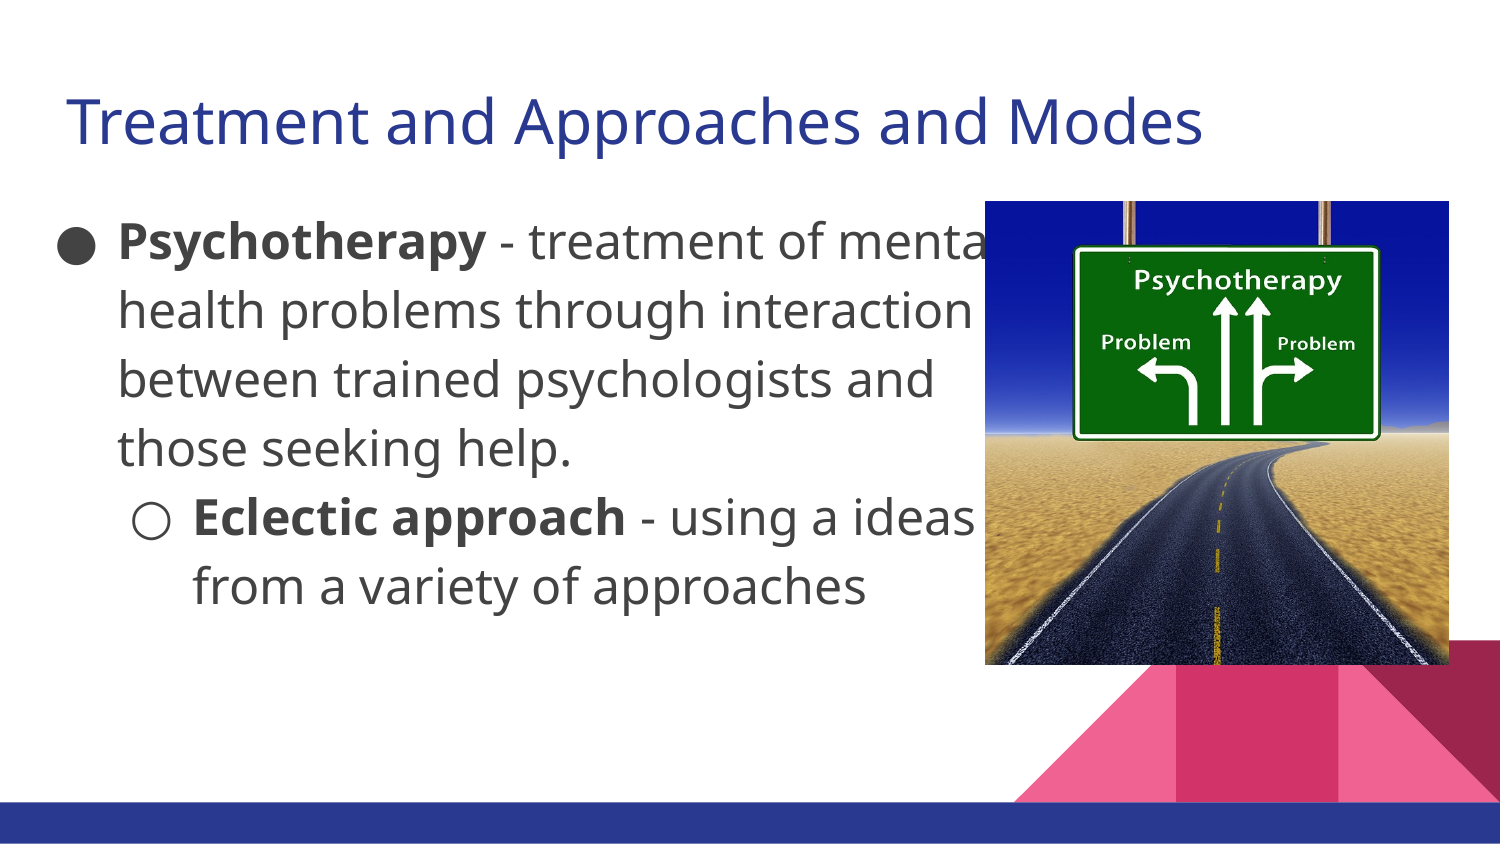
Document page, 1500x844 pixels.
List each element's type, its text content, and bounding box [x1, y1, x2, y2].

picture [985, 201, 1450, 665]
title Treatment and Approaches and Modes [51, 67, 1449, 167]
list Psychotherapy - treatment of mental health problems through interaction between trained psychologists and those seeking help. Eclectic approach - using a ideas from a variety of approaches [26, 185, 1022, 734]
